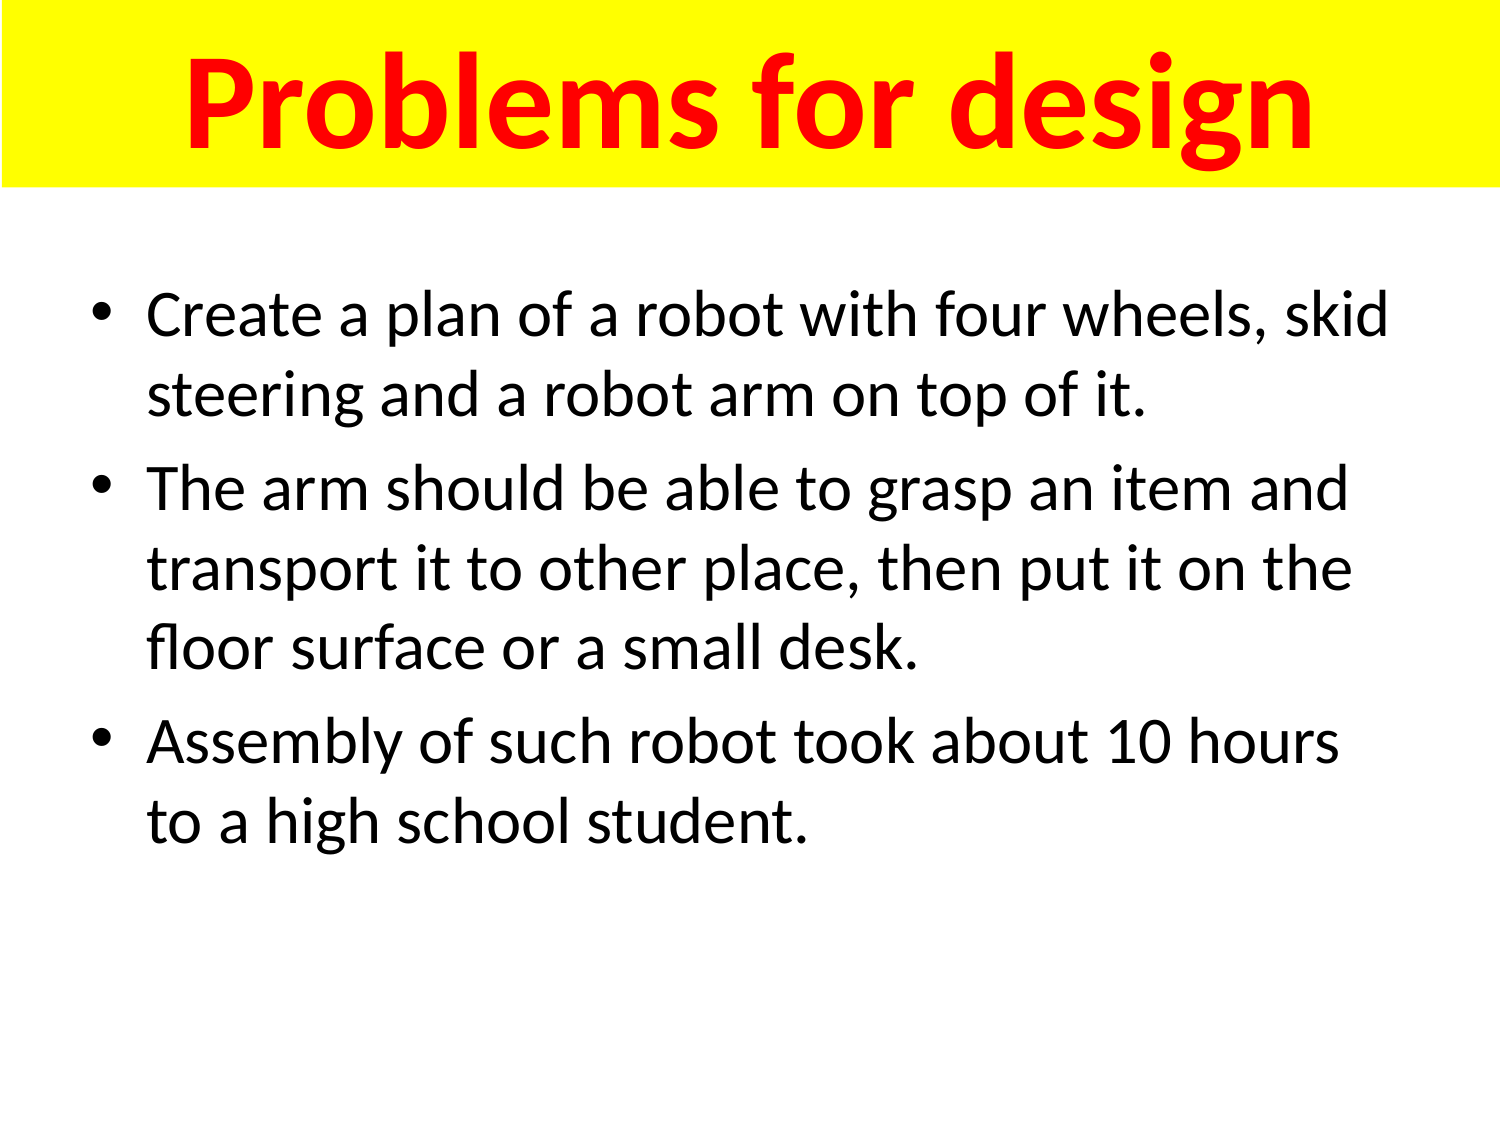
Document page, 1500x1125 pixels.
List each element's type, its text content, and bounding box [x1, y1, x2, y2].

title Problems for design [1, 0, 1500, 188]
list Create a plan of a robot with four wheels, skid steering and a robot arm on top of it. The arm should be able to grasp an item and transport it to other place, then put it on the floor surface or a small desk. Assembly of such robot took about 10 hours to a high school student. [74, 262, 1426, 1006]
